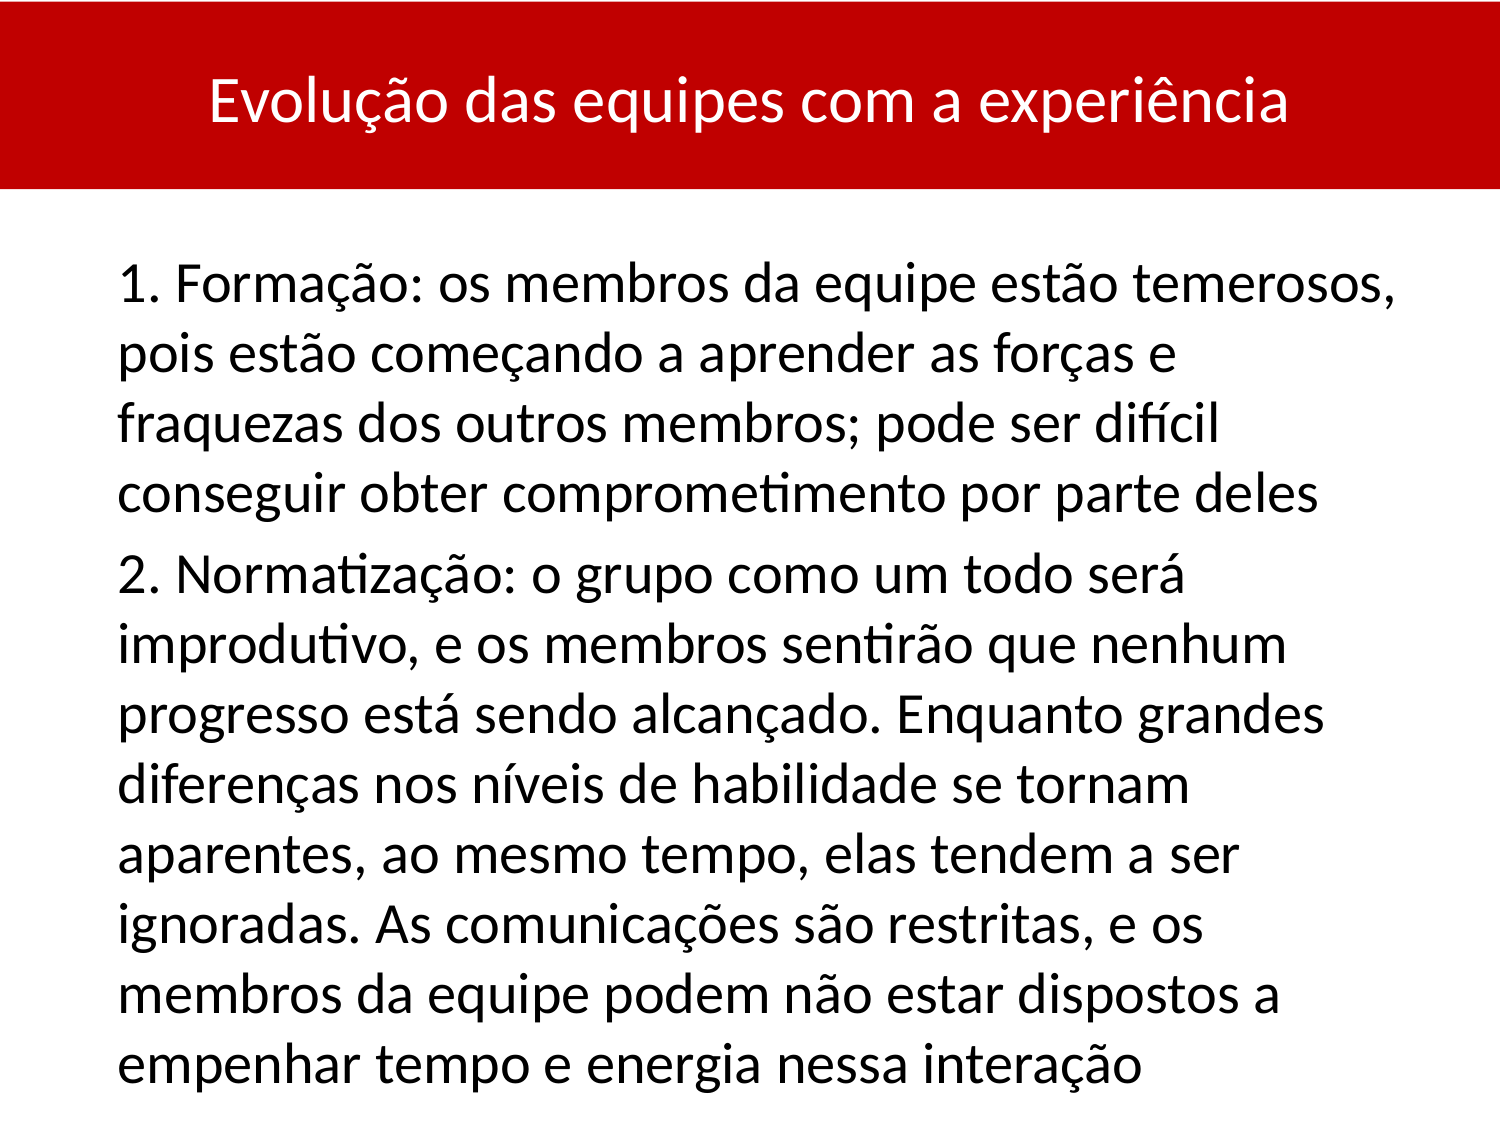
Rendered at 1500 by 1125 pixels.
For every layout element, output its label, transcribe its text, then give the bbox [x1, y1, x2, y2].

text_box Evolução das equipes com a experiência [0, 1, 1500, 190]
list 1. Formação: os membros da equipe estão temerosos, pois estão começando a aprender as forças e fraquezas dos outros membros; pode ser difícil conseguir obter comprometimento por parte deles 2. Normatização: o grupo como um todo será improdutivo, e os membros sentirão que nenhum progresso está sendo alcançado. Enquanto grandes diferenças nos níveis de habilidade se tornam aparentes, ao mesmo tempo, elas tendem a ser ignoradas. As comunicações são restritas, e os membros da equipe podem não estar dispostos a empenhar tempo e energia nessa interação [27, 236, 1426, 1071]
